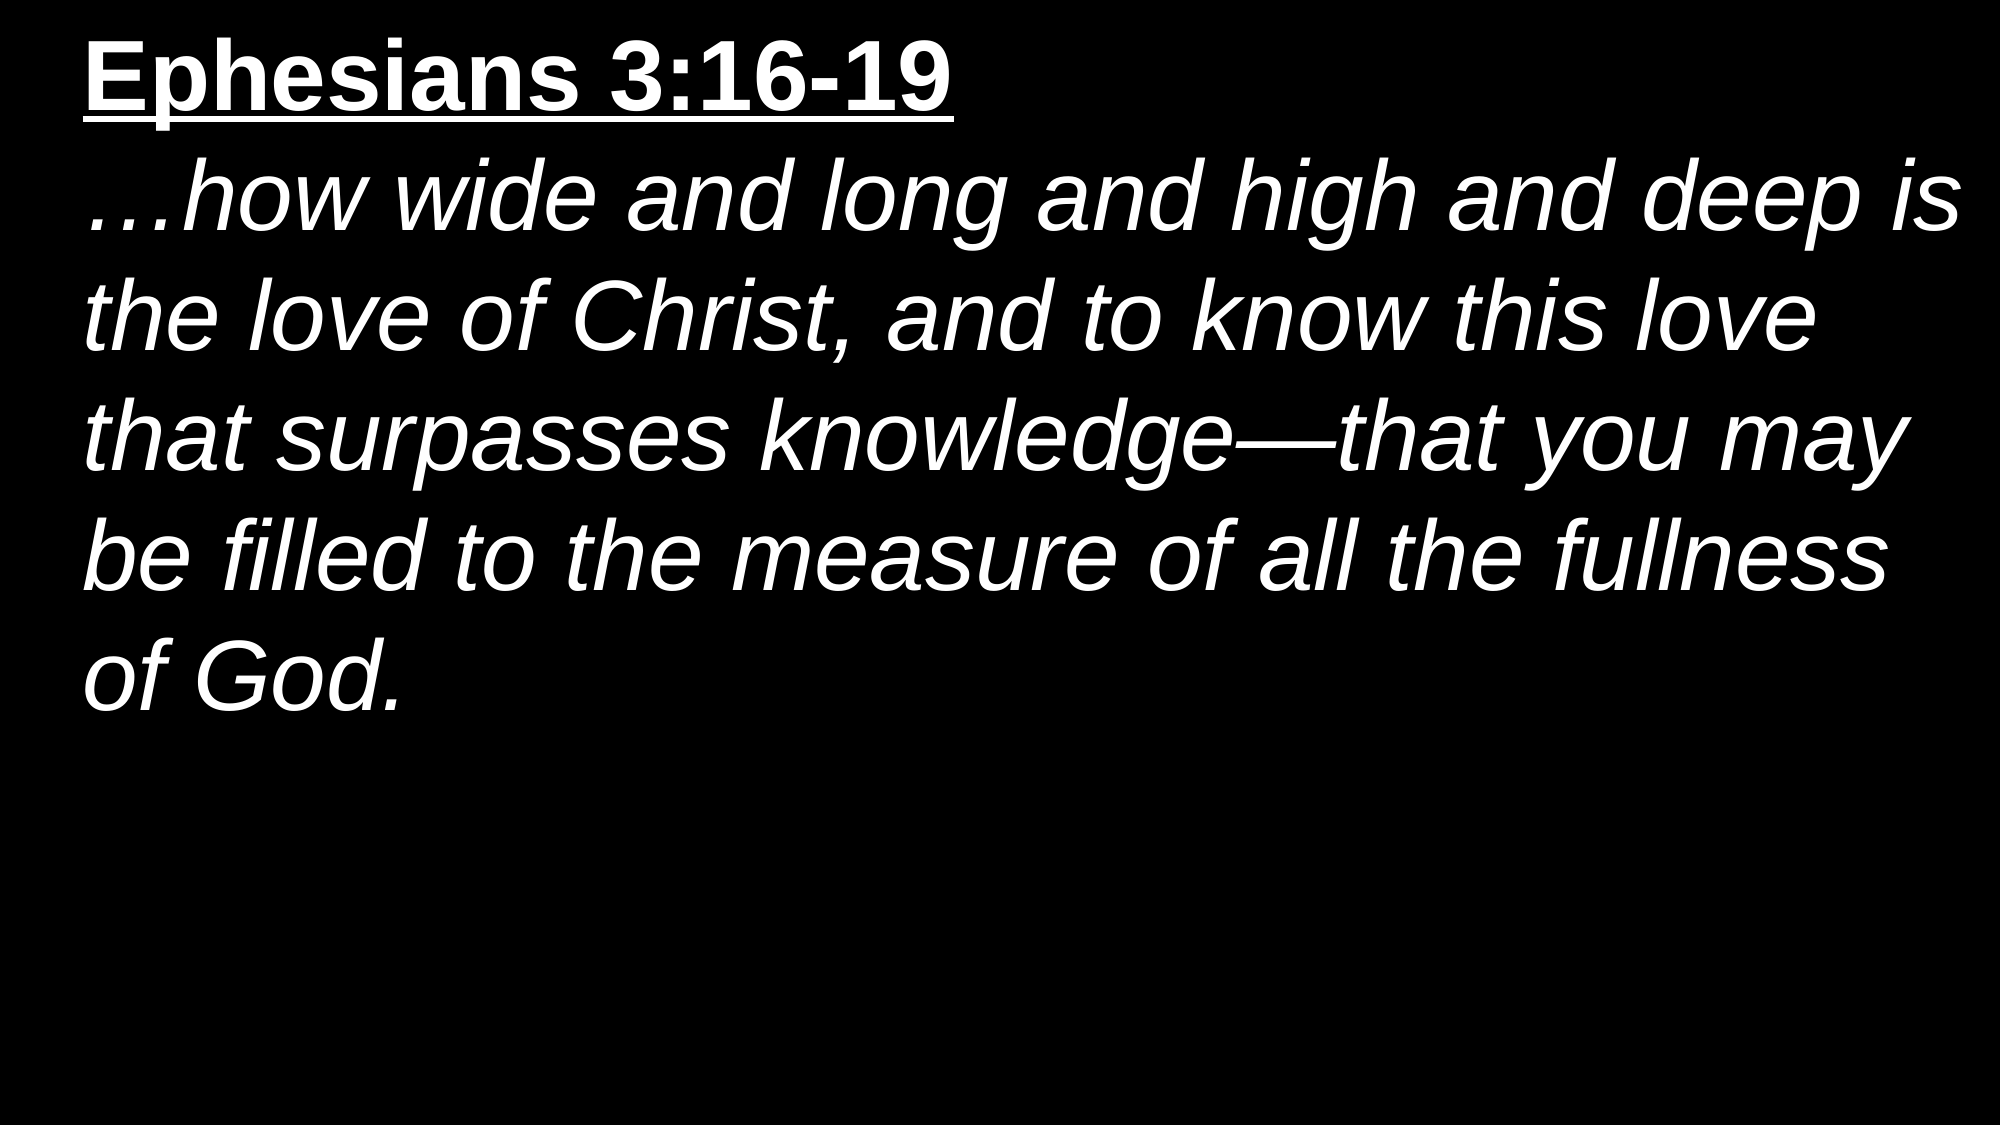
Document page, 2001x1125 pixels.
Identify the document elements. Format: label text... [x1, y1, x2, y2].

text_box Ephesians 3:16-19 …how wide and long and high and deep is the love of Christ, and to know this love that surpasses knowledge—that you may be filled to the measure of all the fullness of God. [67, 3, 2000, 738]
